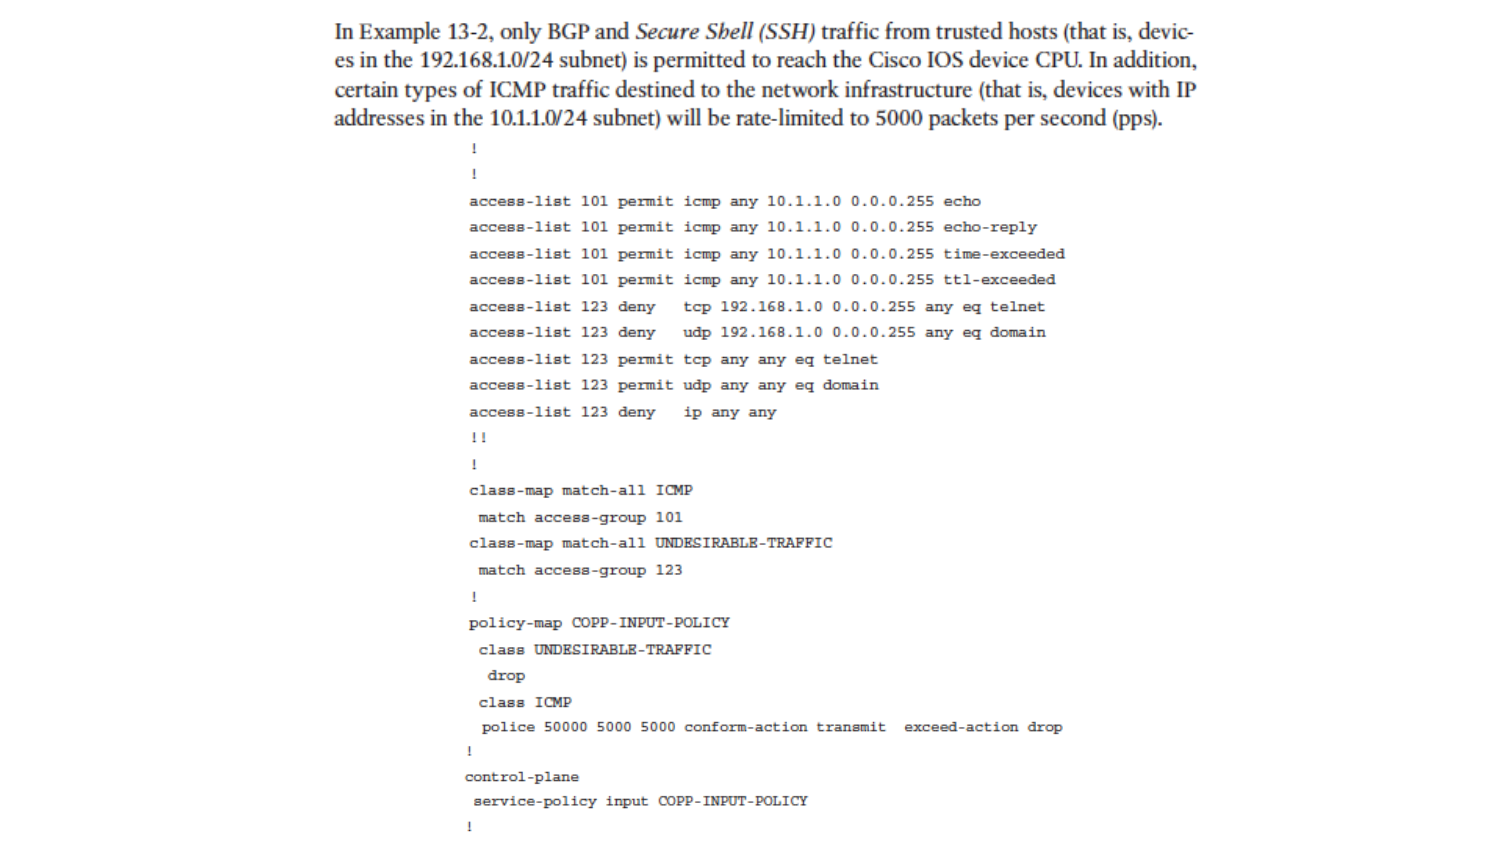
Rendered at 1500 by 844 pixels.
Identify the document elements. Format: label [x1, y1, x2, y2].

picture [461, 718, 1071, 834]
picture [314, 11, 1223, 713]
